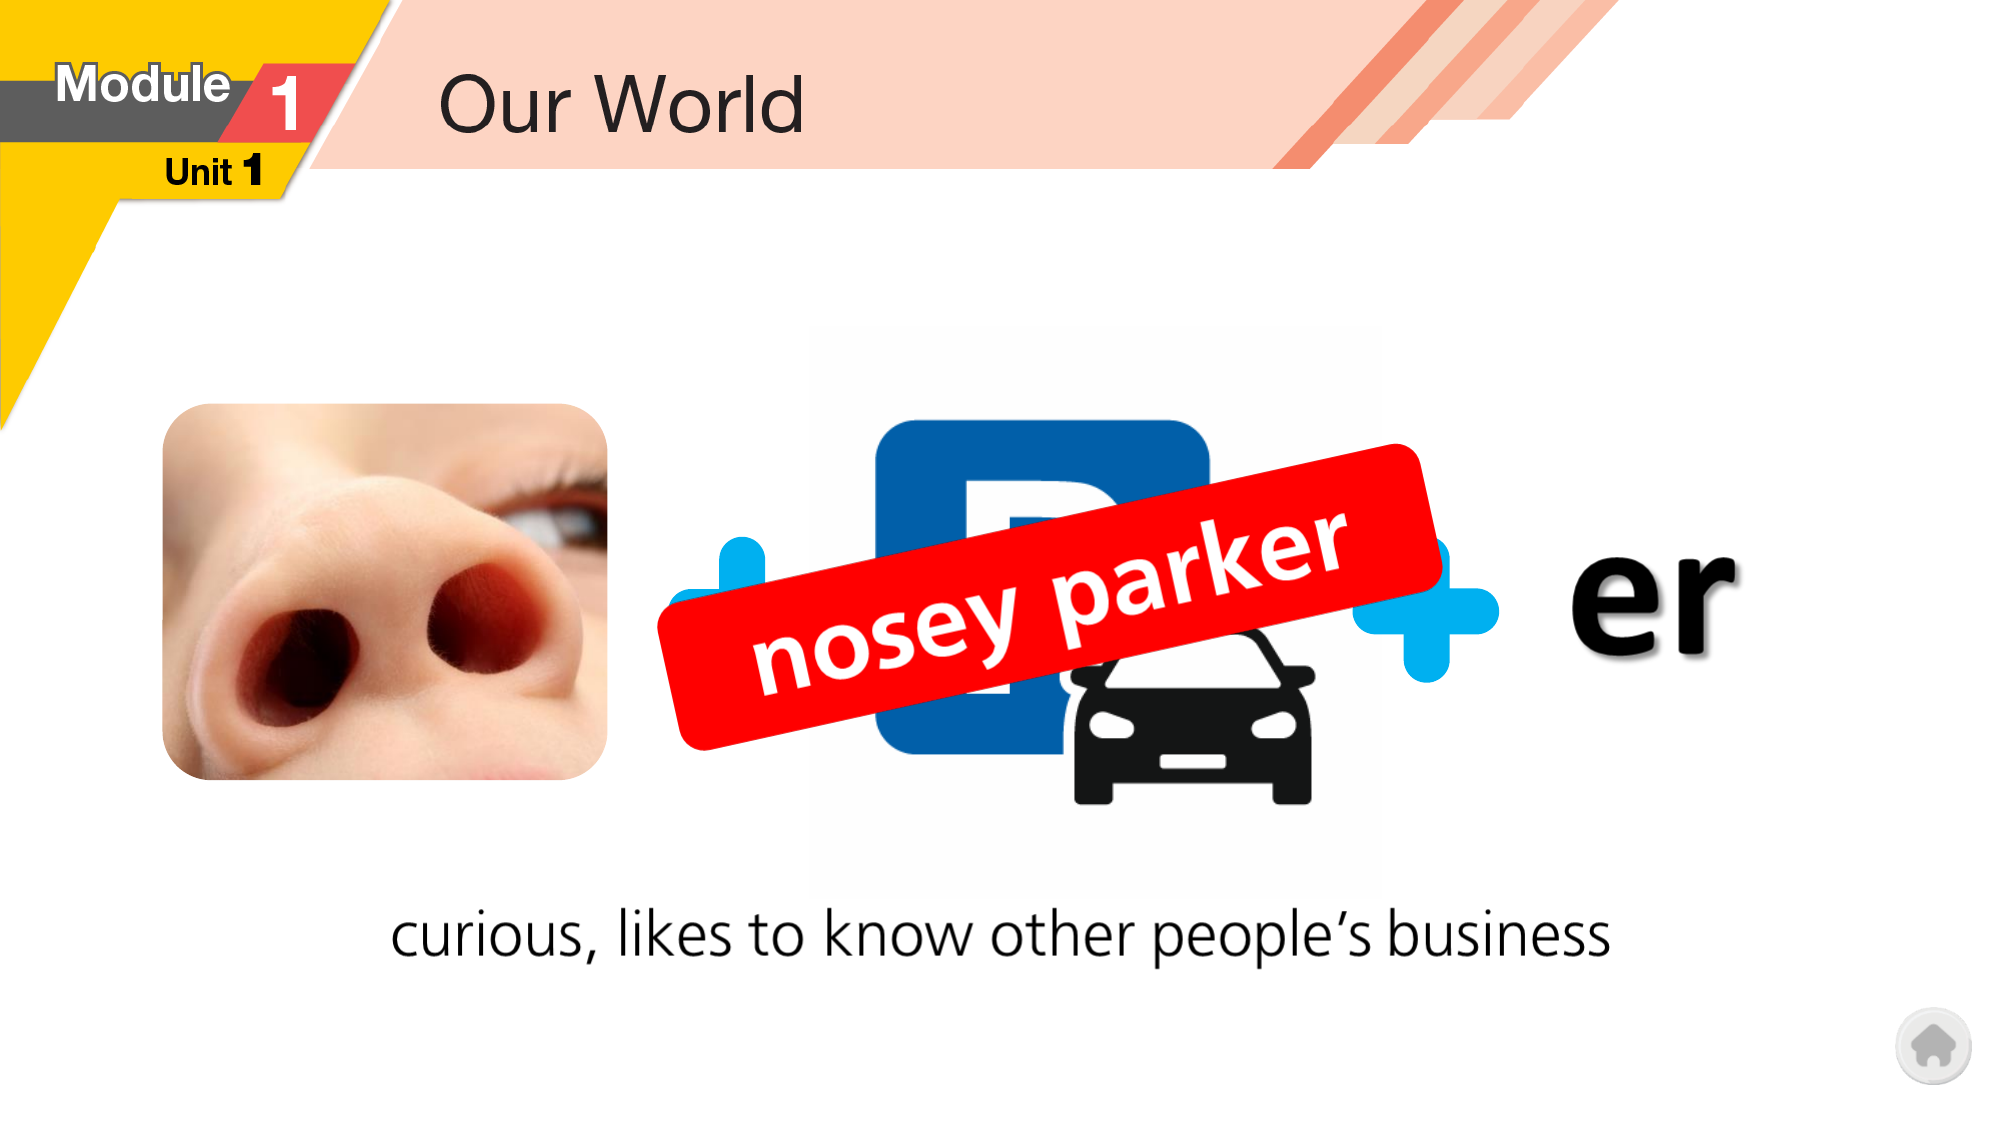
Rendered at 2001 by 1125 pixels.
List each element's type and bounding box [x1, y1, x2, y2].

text_box [1443, 536, 1500, 683]
picture [1895, 1007, 1972, 1085]
picture [0, 0, 2000, 1011]
